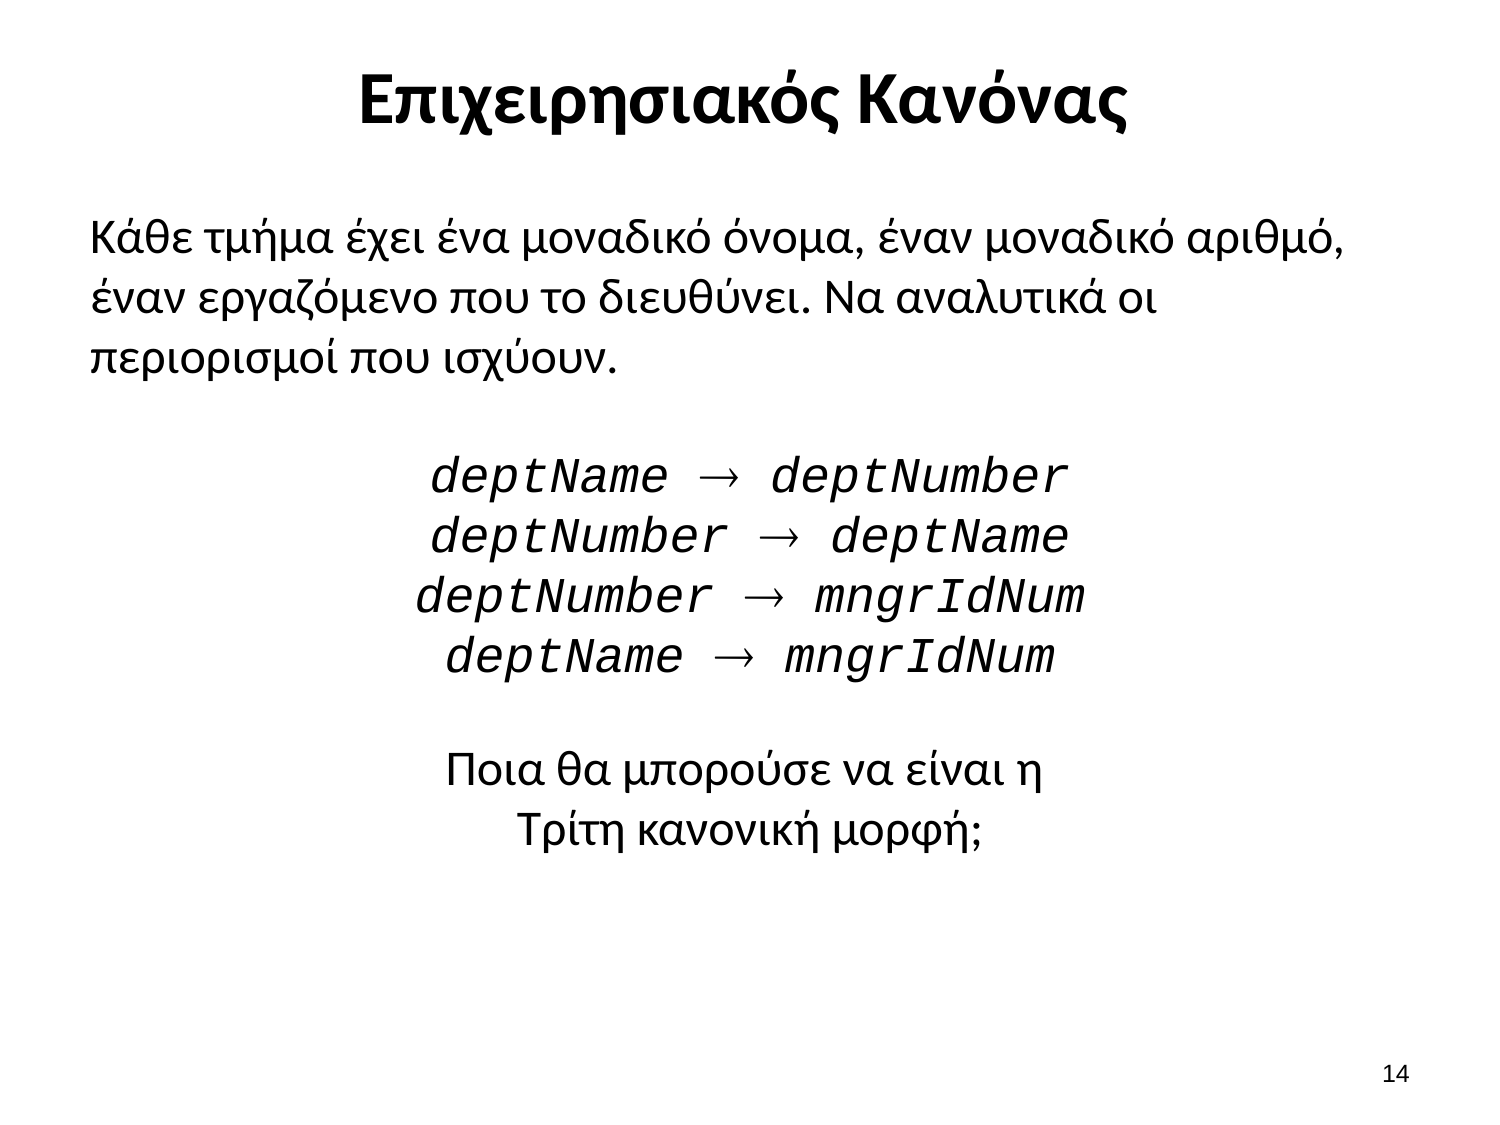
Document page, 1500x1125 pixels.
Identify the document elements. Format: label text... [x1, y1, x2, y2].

title Επιχειρησιακός Κανόνας [76, 19, 1427, 169]
text_box deptName  deptNumber deptNumber  deptName deptNumber  mngrIdNum deptName  mngrIdNum [399, 434, 1101, 690]
list Κάθε τμήμα έχει ένα μοναδικό όνομα, έναν μοναδικό αριθμό, έναν εργαζόμενο που το διευθύνει. Να αναλυτικά οι περιορισμοί που ισχύουν. [75, 196, 1425, 418]
slide_number 13 [1074, 1042, 1425, 1103]
text_box Ποια θα μπορούσε να είναι η Τρίτη κανονική μορφή; [302, 727, 1198, 863]
